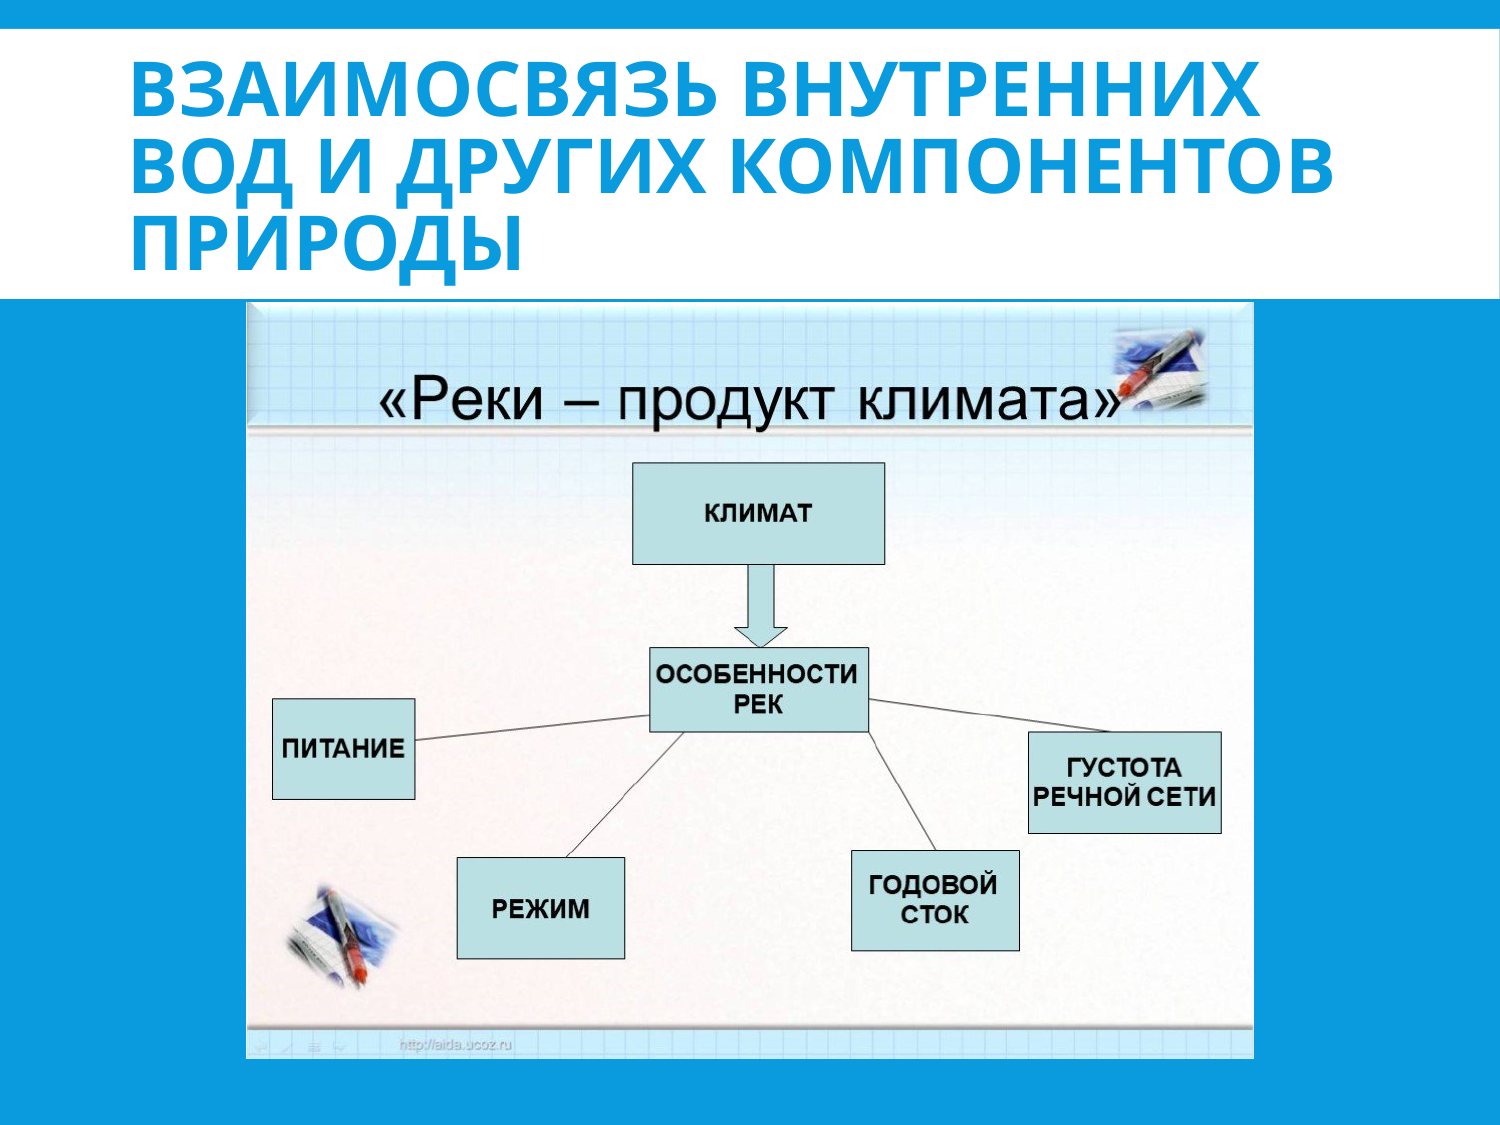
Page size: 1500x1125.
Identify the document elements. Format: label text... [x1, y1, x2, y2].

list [245, 302, 1254, 1059]
title Взаимосвязь внутренних вод и других компонентов природы [112, 46, 1447, 295]
